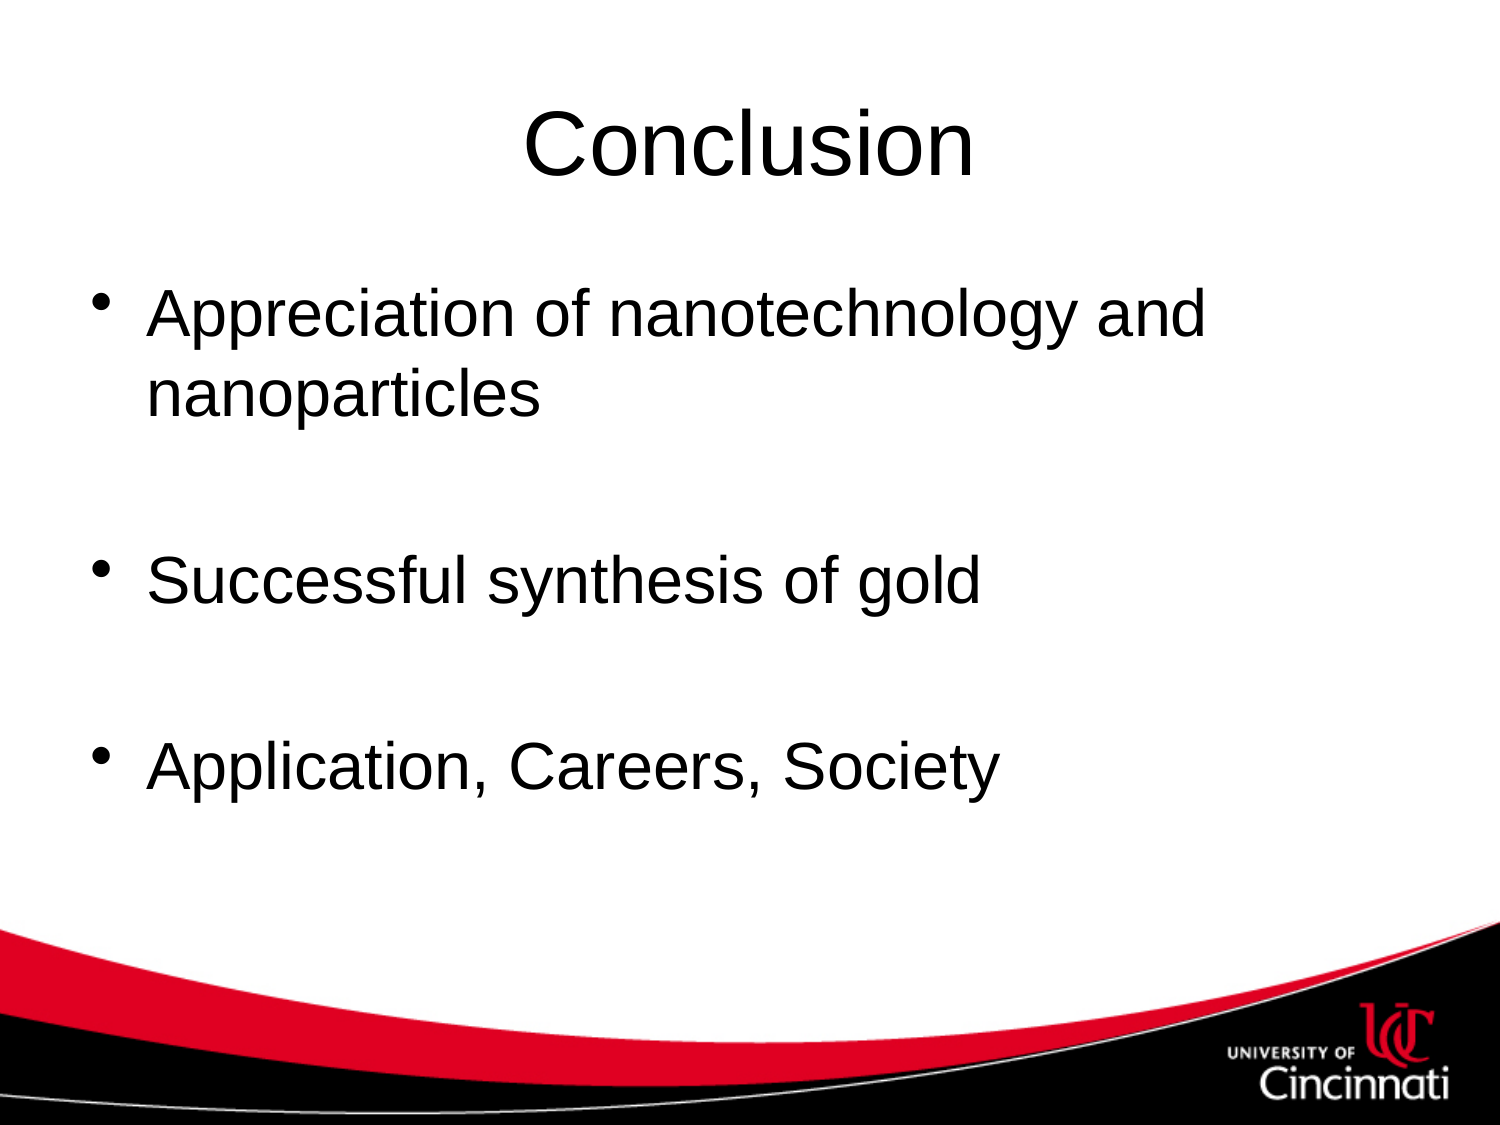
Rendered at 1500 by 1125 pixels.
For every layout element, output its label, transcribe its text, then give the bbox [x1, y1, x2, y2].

picture [0, 909, 1500, 1125]
title Conclusion [74, 44, 1426, 233]
list Appreciation of nanotechnology and nanoparticles Successful synthesis of gold Application, Careers, Society [74, 262, 1426, 1006]
